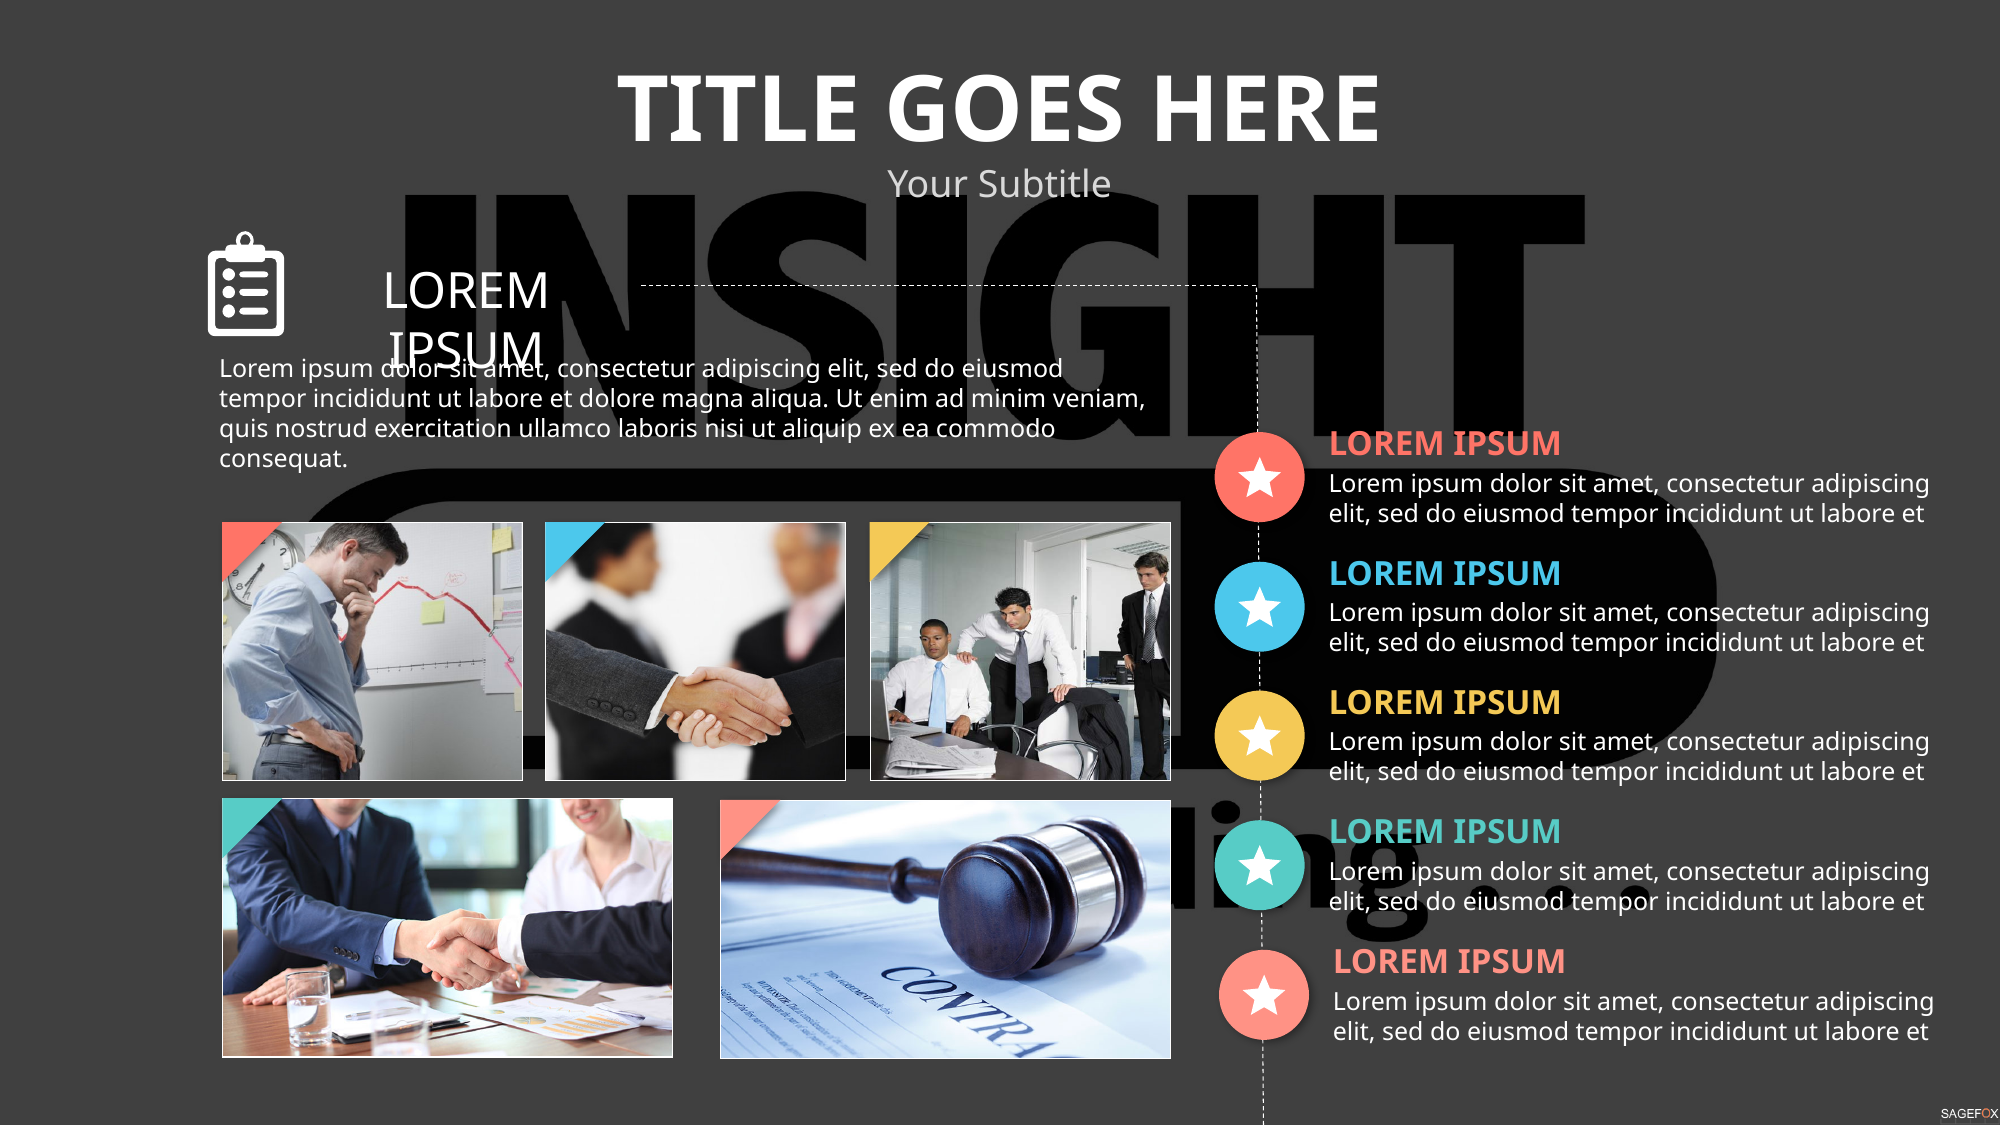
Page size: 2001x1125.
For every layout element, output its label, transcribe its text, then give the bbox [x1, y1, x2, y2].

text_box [1256, 911, 1264, 949]
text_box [1256, 652, 1264, 690]
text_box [1214, 820, 1305, 911]
text_box TITLE GOES HERE Your Subtitle [548, 42, 1452, 212]
text_box [719, 799, 1171, 1060]
text_box [719, 798, 783, 863]
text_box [207, 231, 285, 337]
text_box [1256, 523, 1264, 561]
text_box [544, 521, 608, 585]
text_box LOREM IPSUM Lorem ipsum dolor sit amet, consectetur adipiscing elit, sed do eiusmod tempor incididunt ut labore et [1322, 935, 1958, 1050]
text_box LOREM IPSUM Lorem ipsum dolor sit amet, consectetur adipiscing elit, sed do eiusmod tempor incididunt ut labore et [1318, 675, 1953, 791]
text_box [869, 521, 1171, 782]
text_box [1256, 1040, 1264, 1125]
picture [0, 0, 2001, 1125]
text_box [1256, 781, 1264, 820]
text_box LOREM IPSUM Lorem ipsum dolor sit amet, consectetur adipiscing elit, sed do eiusmod tempor incididunt ut labore et [1318, 417, 1953, 533]
text_box Lorem ipsum dolor sit amet, consectetur adipiscing elit, sed do eiusmod tempor incididunt ut labore et dolore magna aliqua. Ut enim ad minim veniam, quis nostrud exercitation ullamco laboris nisi ut aliquip ex ea commodo consequat. [204, 344, 1168, 480]
text_box [221, 798, 673, 1058]
text_box [221, 521, 523, 782]
text_box [221, 521, 285, 585]
text_box LOREM IPSUM Lorem ipsum dolor sit amet, consectetur adipiscing elit, sed do eiusmod tempor incididunt ut labore et [1318, 546, 1953, 662]
text_box LOREM IPSUM [292, 250, 642, 344]
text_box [1214, 690, 1305, 781]
text_box [545, 521, 847, 782]
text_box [1214, 561, 1305, 652]
text_box LOREM IPSUM Lorem ipsum dolor sit amet, consectetur adipiscing elit, sed do eiusmod tempor incididunt ut labore et [1318, 805, 1953, 921]
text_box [1214, 432, 1305, 523]
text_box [1218, 949, 1309, 1040]
text_box [868, 521, 933, 585]
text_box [1256, 287, 1264, 432]
text_box [221, 797, 285, 861]
